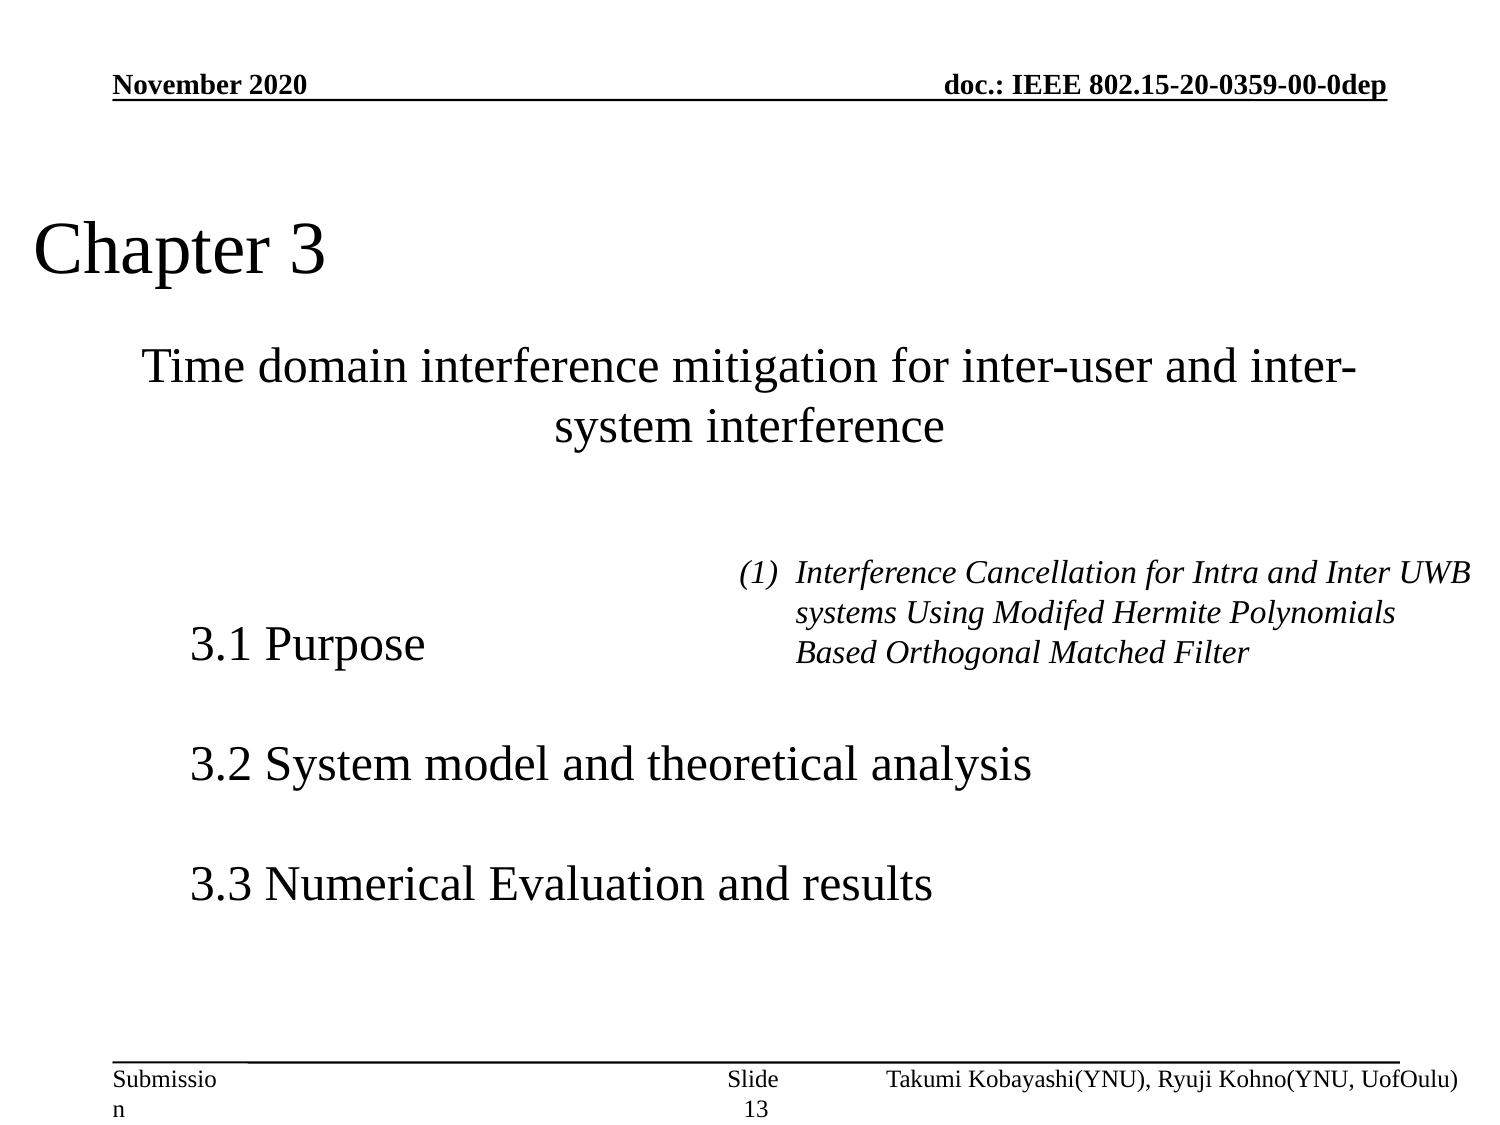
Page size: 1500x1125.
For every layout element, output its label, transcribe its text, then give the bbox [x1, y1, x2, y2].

text_box Interference Cancellation for Intra and Inter UWB systems Using Modifed Hermite Polynomials Based Orthogonal Matched Filter [724, 542, 1500, 718]
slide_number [112, 64, 375, 100]
slide_number Slide 13 [714, 1062, 798, 1093]
footer Takumi Kobayashi(YNU), Ryuji Kohno(YNU, UofOulu) [832, 1062, 1459, 1093]
text_box Time domain interference mitigation for inter-user and inter-system interference [62, 324, 1438, 460]
text_box Chapter 3 [0, 187, 1350, 300]
text_box 3.1 Purpose 3.2 System model and theoretical analysis 3.3 Numerical Evaluation and results [99, 602, 1475, 978]
